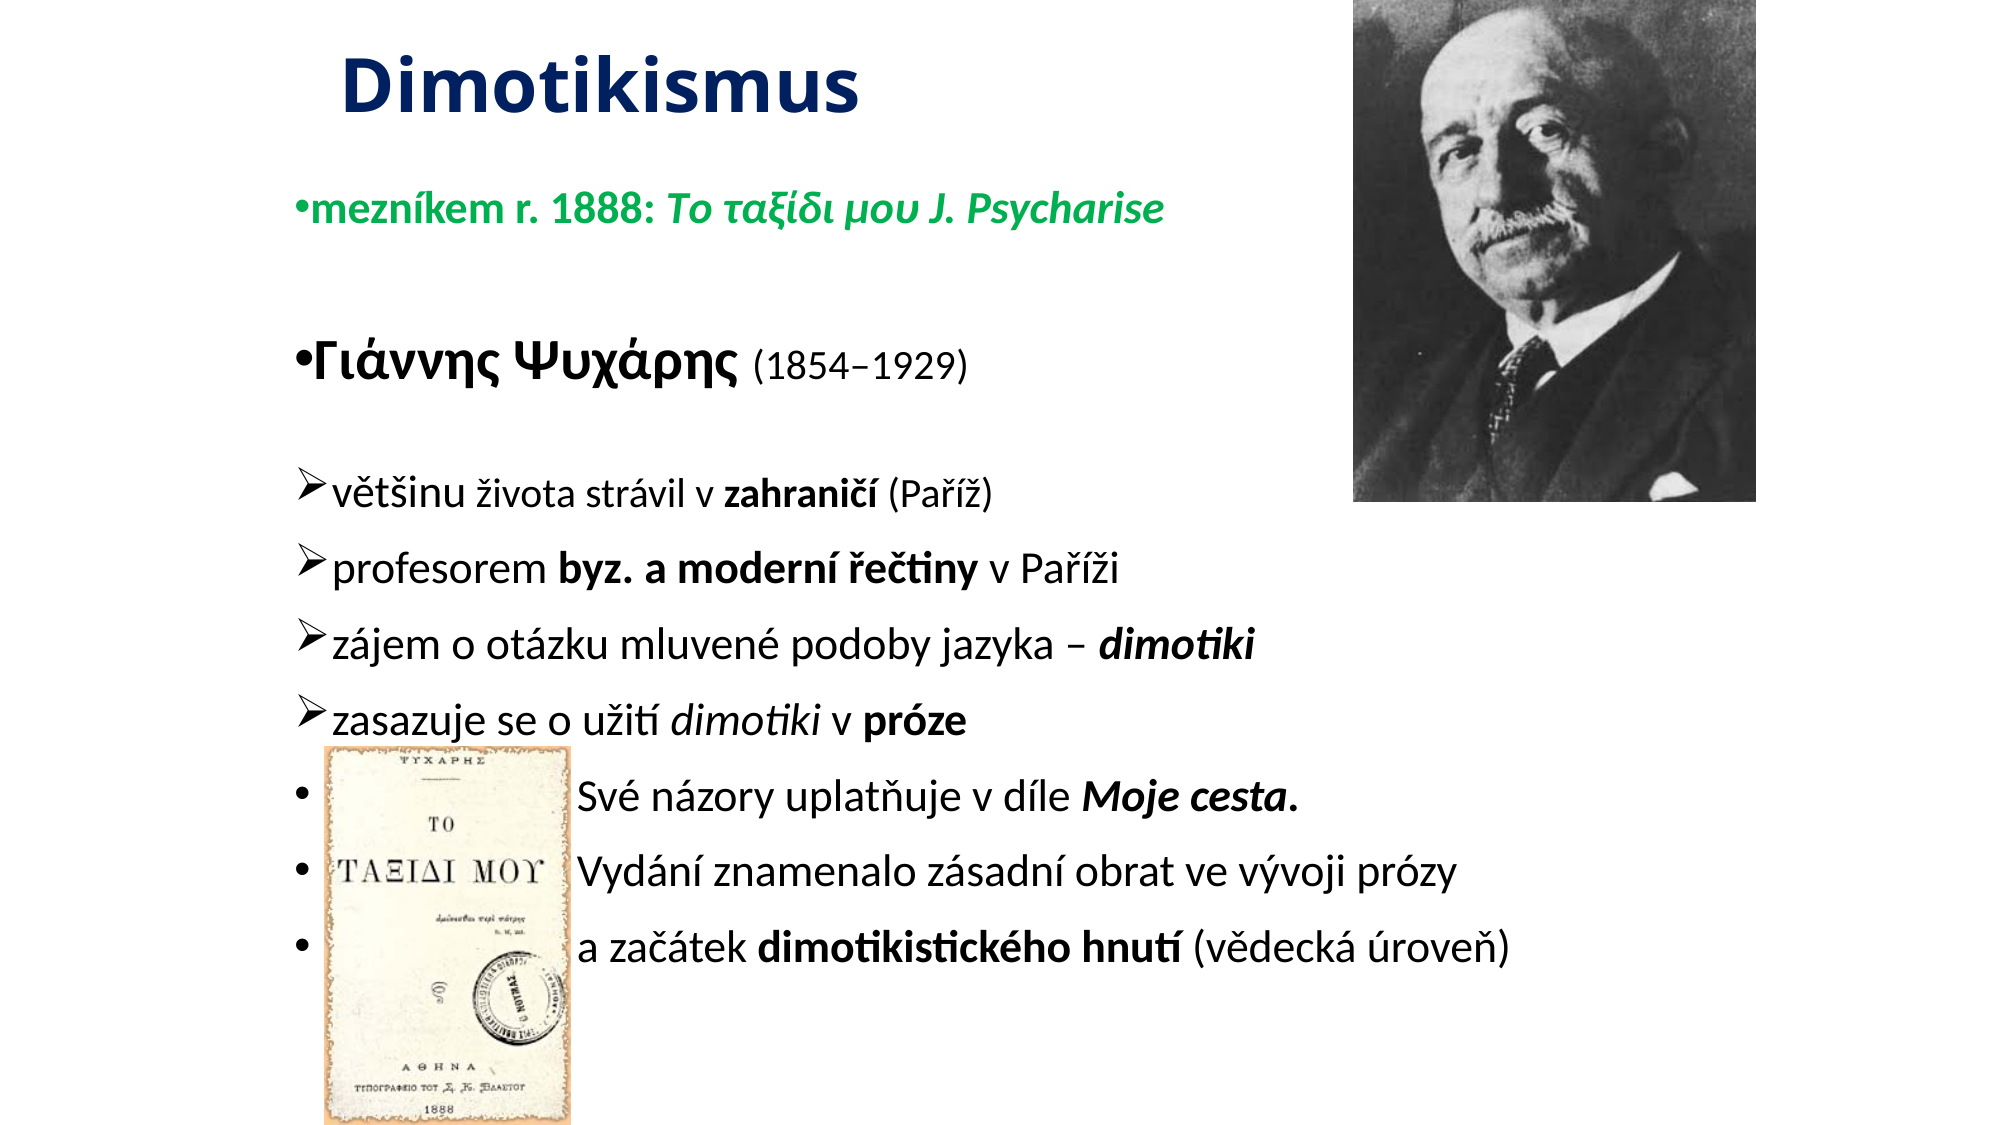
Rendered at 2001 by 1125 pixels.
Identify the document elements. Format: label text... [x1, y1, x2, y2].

list mezníkem r. 1888: Το ταξίδι μου J. Psycharise Γιάννης Ψυχάρης (1854‒1929) většinu života strávil v zahraničí (Paříž) profesorem byz. a moderní řečtiny v Paříži zájem o otázku mluvené podoby jazyka – dimotiki zasazuje se o užití dimotiki v próze Své názory uplatňuje v díle Moje cesta. Vydání znamenalo zásadní obrat ve vývoji prózy a začátek dimotikistického hnutí (vědecká úroveň) [279, 172, 1709, 1100]
picture [1353, 0, 1756, 502]
picture [324, 746, 571, 1125]
title Dimotikismus [324, 20, 1353, 149]
